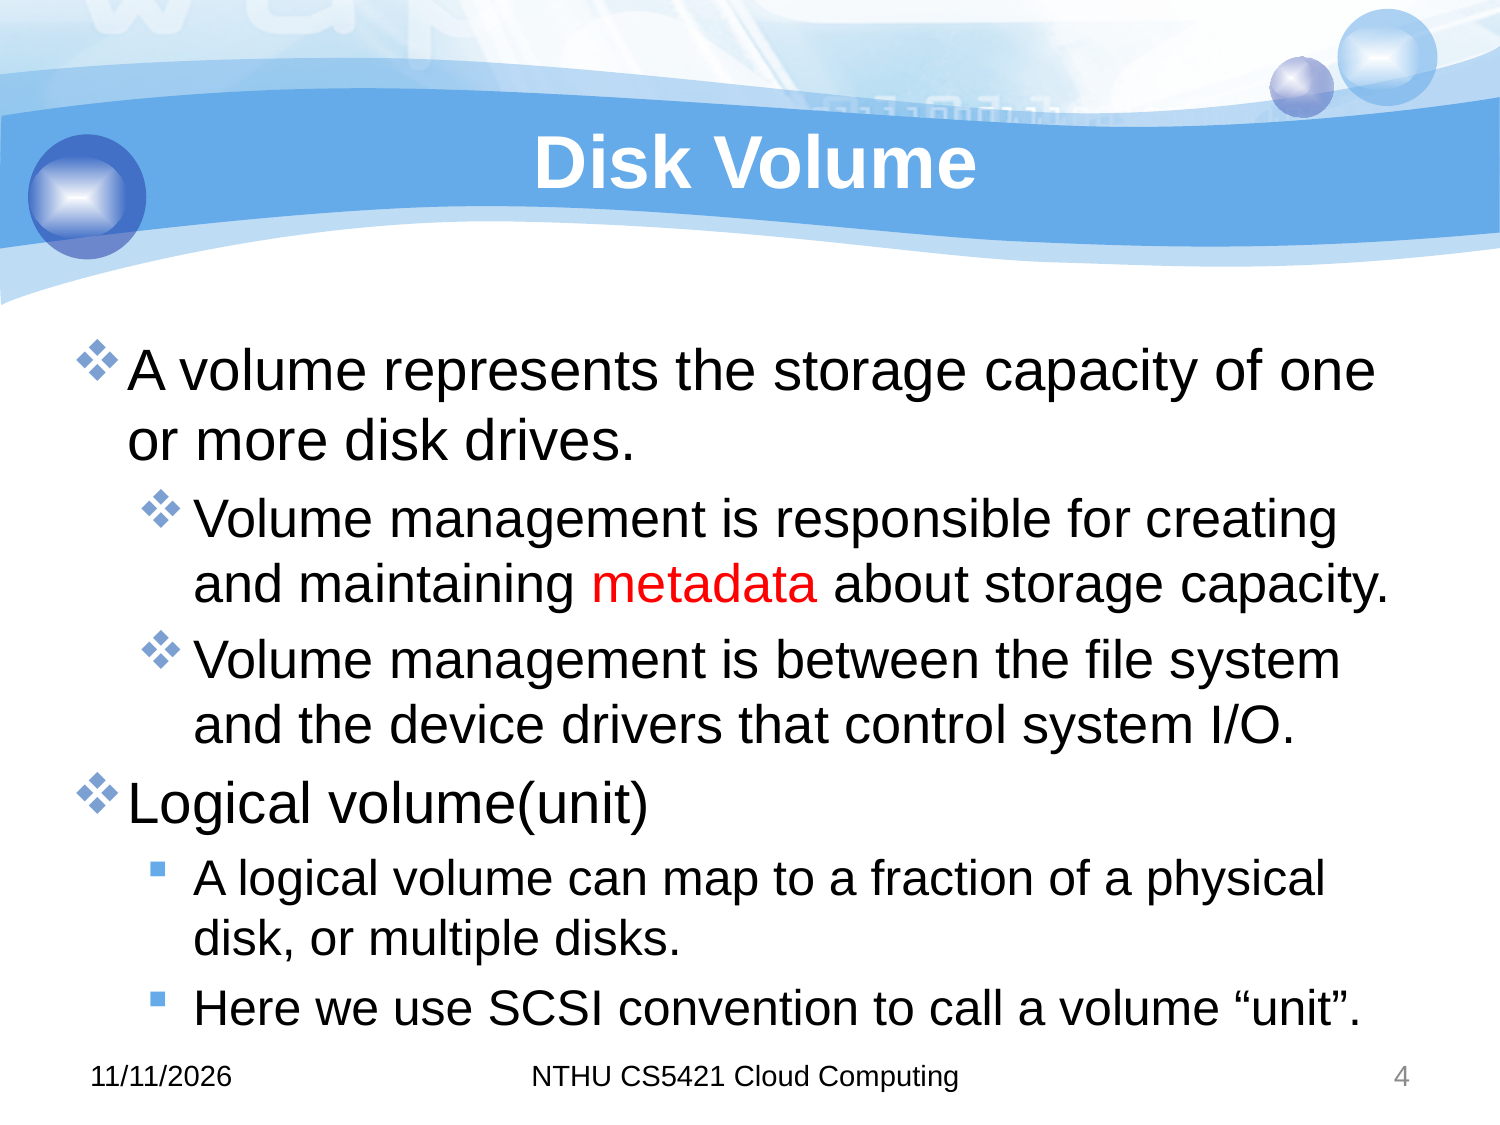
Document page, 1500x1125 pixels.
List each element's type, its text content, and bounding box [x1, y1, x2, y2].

slide_number 4 [1074, 1050, 1425, 1103]
picture [0, 0, 1500, 112]
title Disk Volume [150, 112, 1363, 205]
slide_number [75, 1050, 425, 1103]
list A volume represents the storage capacity of one or more disk drives. Volume management is responsible for creating and maintaining metadata about storage capacity. Volume management is between the file system and the device drivers that control system I/O. Logical volume(unit) A logical volume can map to a fraction of a physical disk, or multiple disks. Here we use SCSI convention to call a volume “unit”. [56, 324, 1444, 1063]
footer NTHU CS5421 Cloud Computing [512, 1050, 988, 1103]
